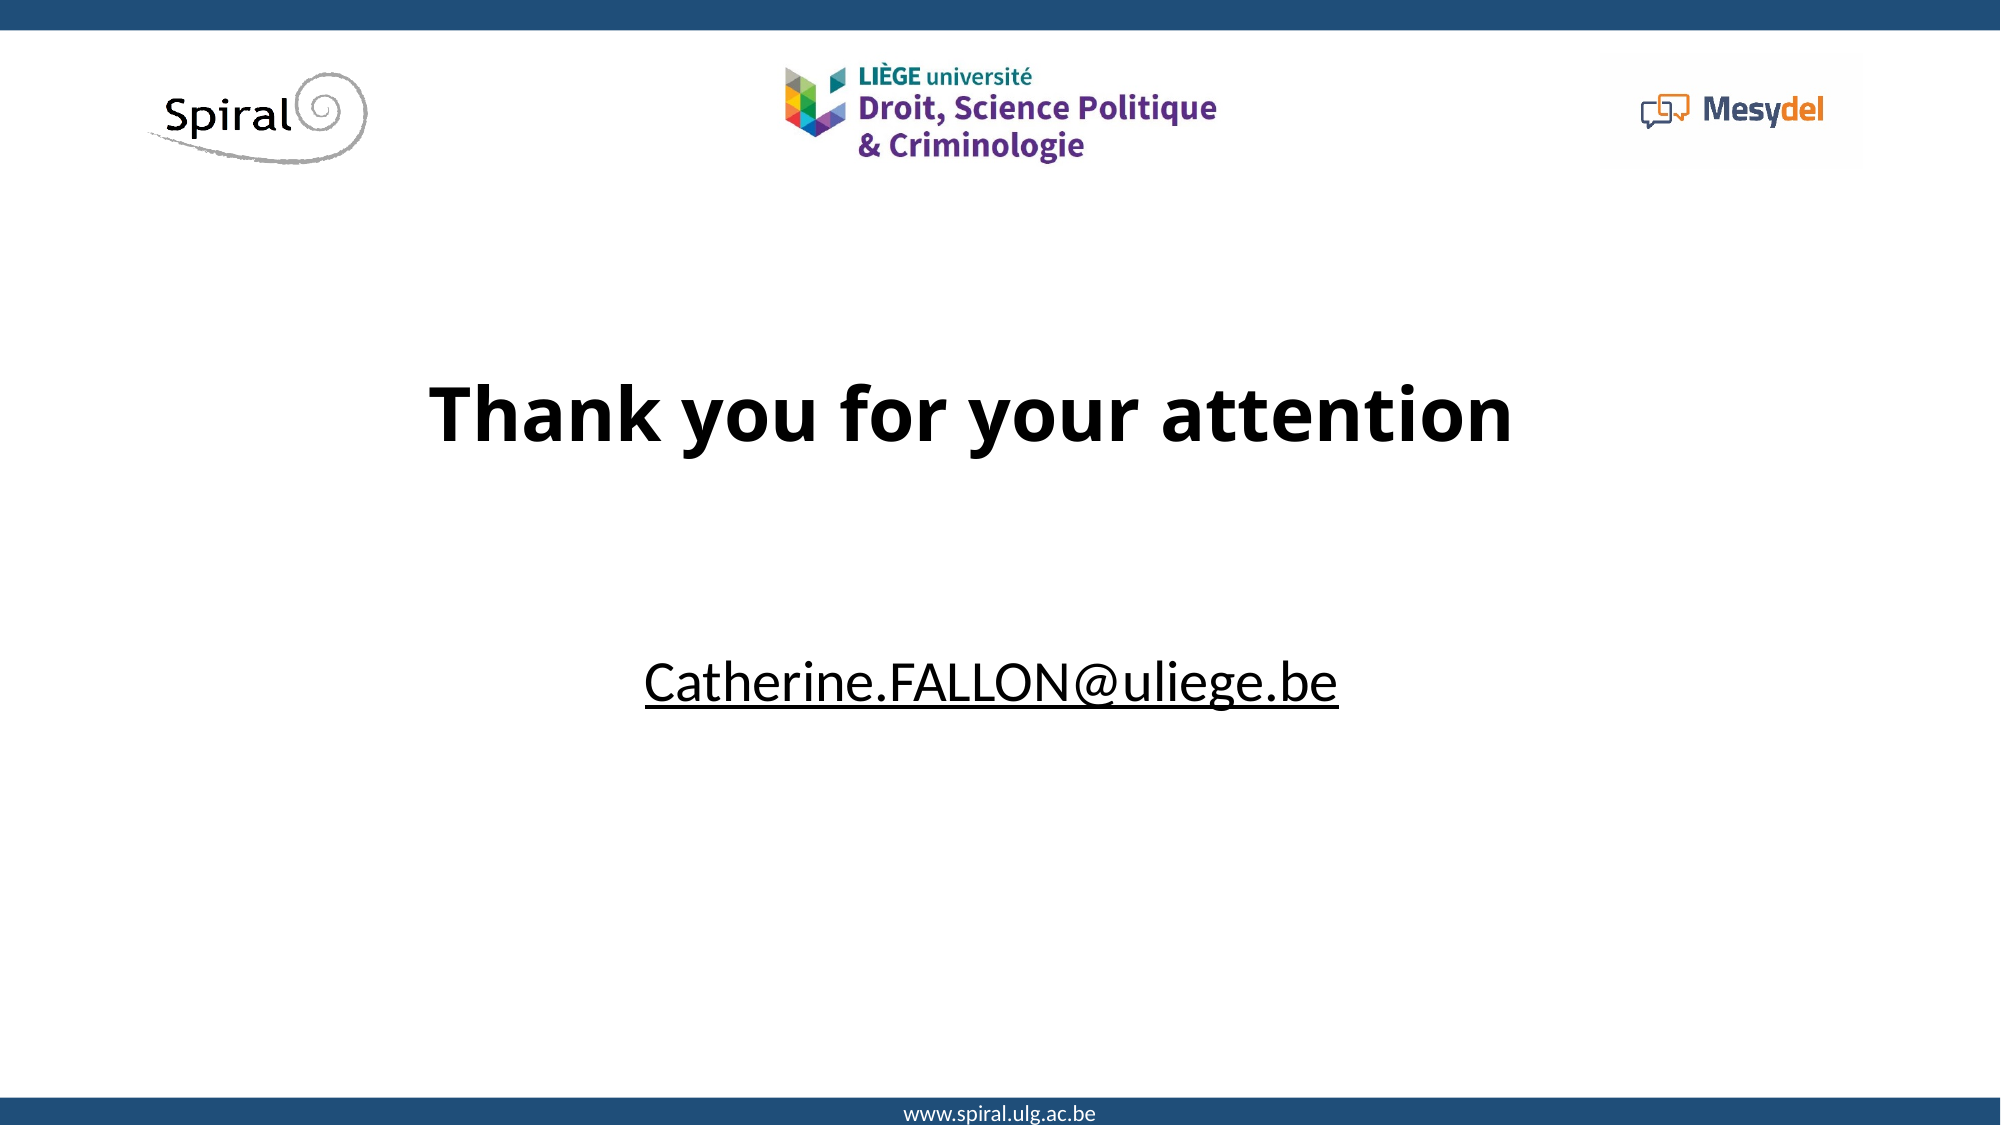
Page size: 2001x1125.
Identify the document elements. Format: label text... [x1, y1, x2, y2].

picture [137, 67, 370, 169]
list Catherine.FALLON@uliege.be [136, 643, 1861, 1125]
picture [777, 52, 1223, 169]
picture [1600, 53, 1863, 169]
title Thank you for your attention [119, 308, 1845, 526]
